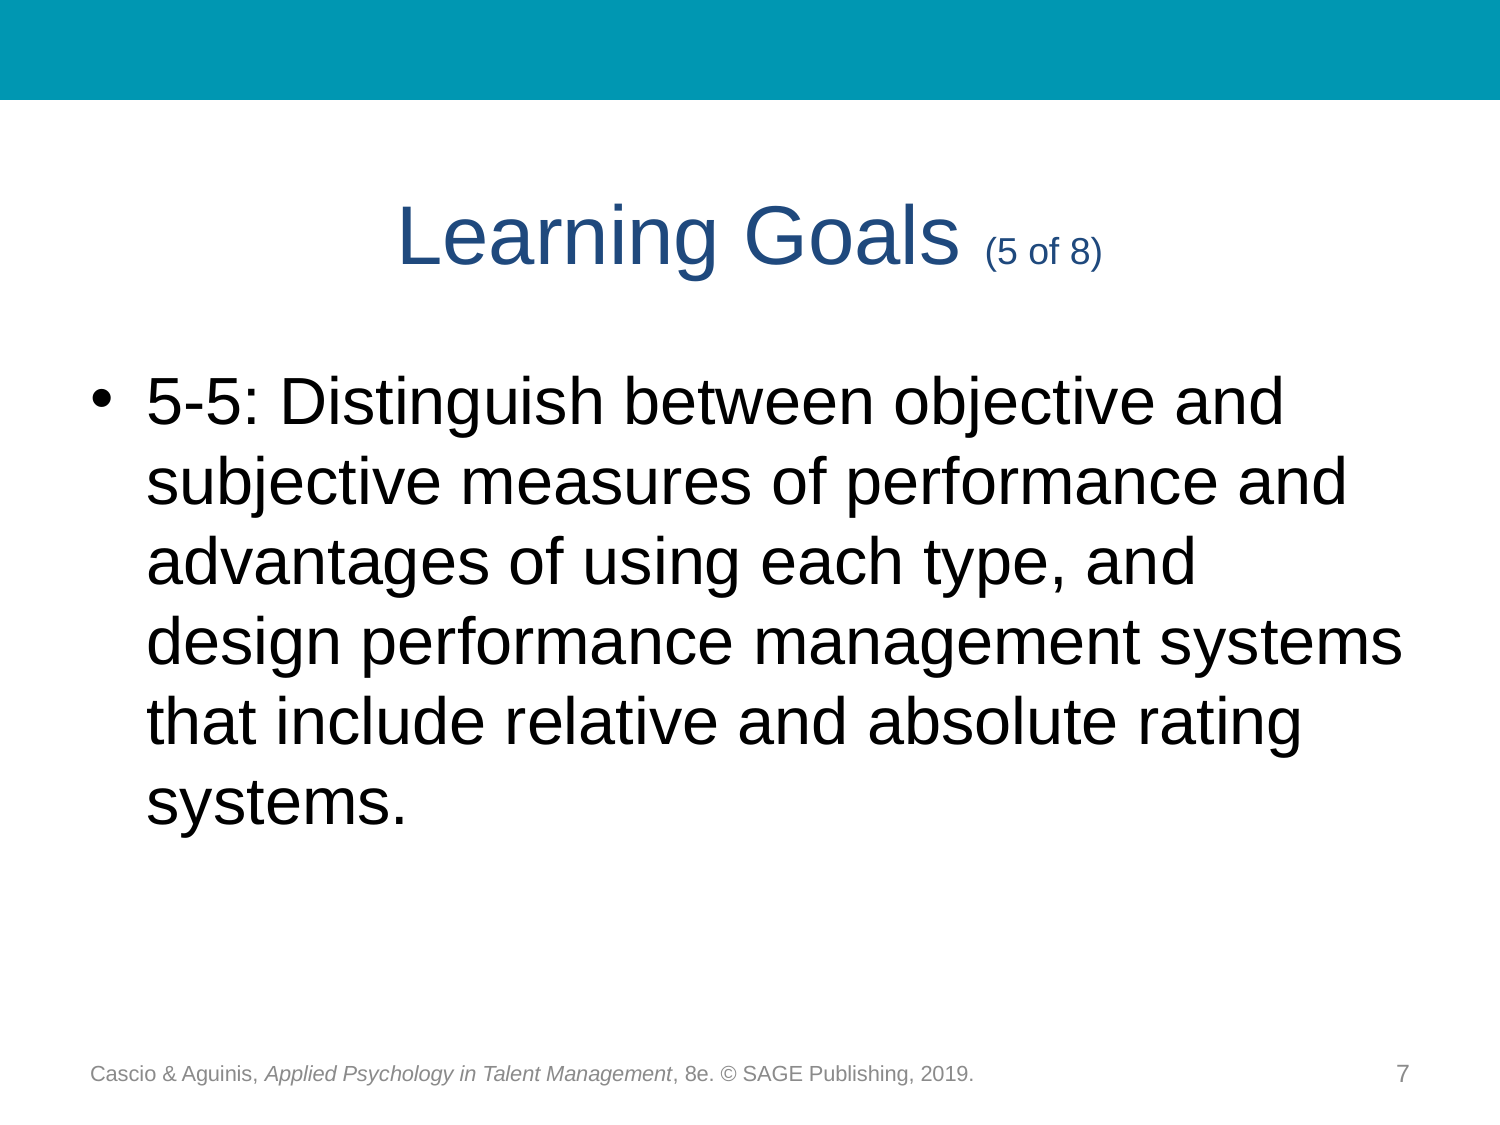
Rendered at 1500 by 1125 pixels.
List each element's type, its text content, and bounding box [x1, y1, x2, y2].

title Learning Goals (5 of 8) [75, 137, 1425, 325]
slide_number 7 [1350, 1042, 1425, 1103]
list 5-5: Distinguish between objective and subjective measures of performance and advantages of using each type, and design performance management systems that include relative and absolute rating systems. [75, 350, 1425, 1005]
footer Cascio & Aguinis, Applied Psychology in Talent Management, 8e. © SAGE Publishing, 2019. [75, 1042, 1313, 1103]
